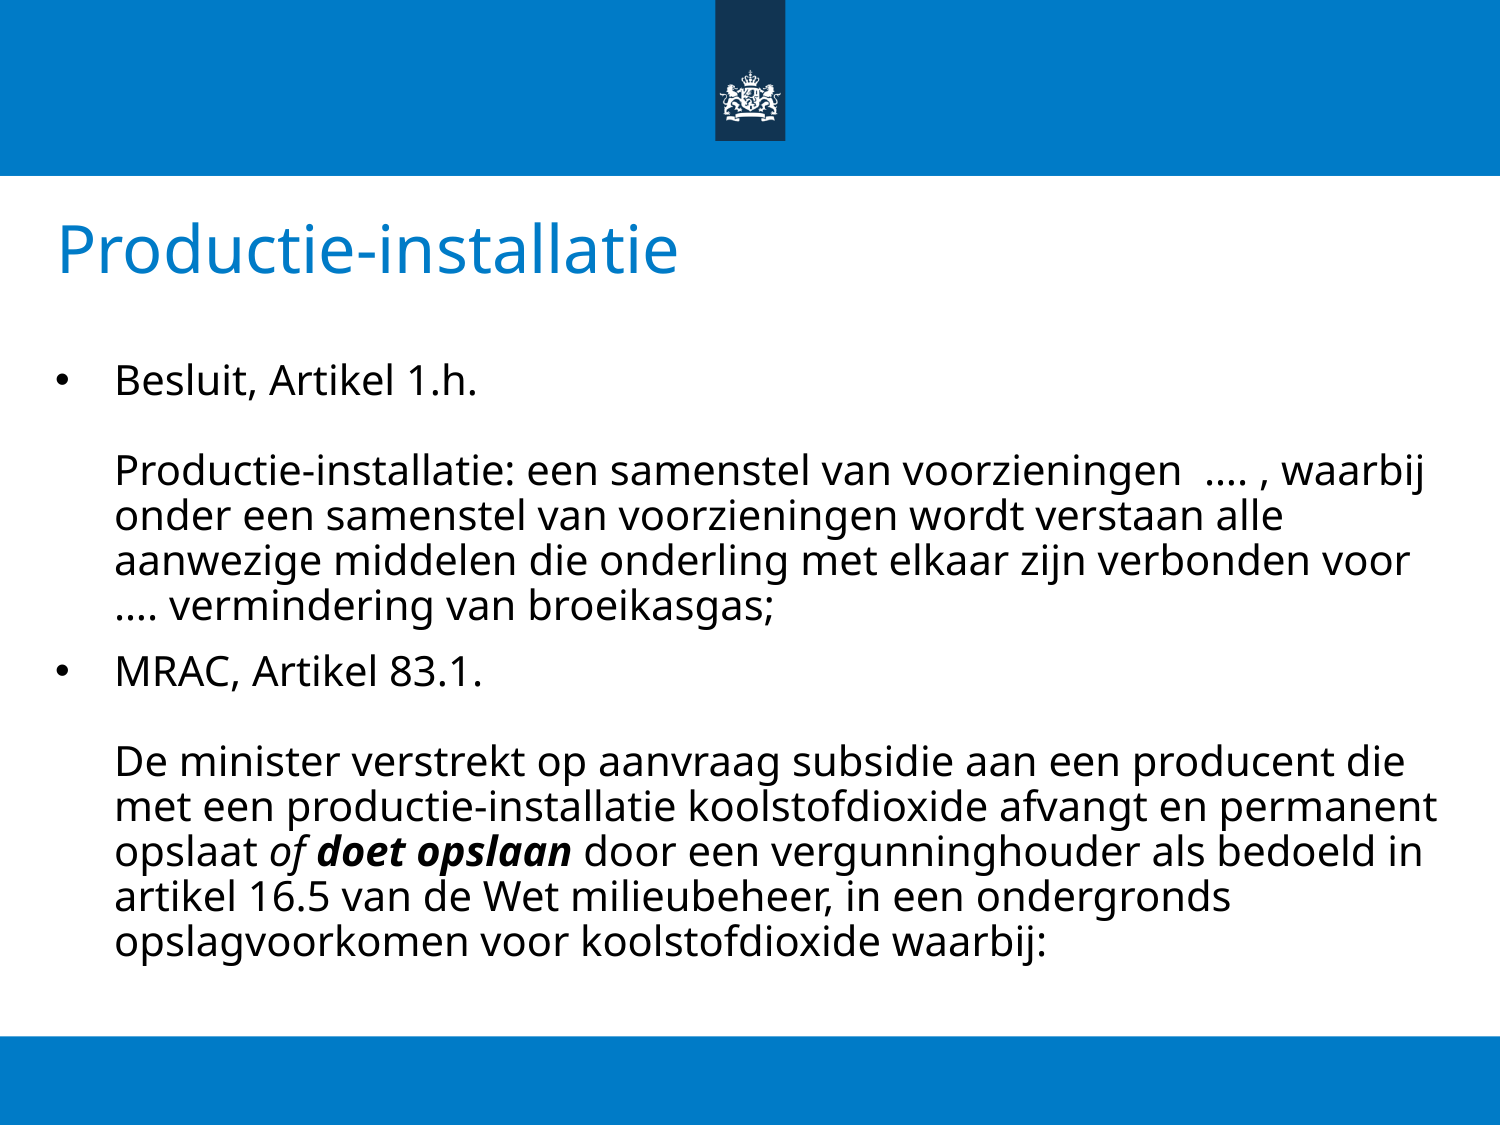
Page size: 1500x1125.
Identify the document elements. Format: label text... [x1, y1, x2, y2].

list Besluit, Artikel 1.h. Productie-installatie: een samenstel van voorzieningen …. , waarbij onder een samenstel van voorzieningen wordt verstaan alle aanwezige middelen die onderling met elkaar zijn verbonden voor …. vermindering van broeikasgas; MRAC, Artikel 83.1. De minister verstrekt op aanvraag subsidie aan een producent die met een productie-installatie koolstofdioxide afvangt en permanent opslaat of doet opslaan door een vergunninghouder als bedoeld in artikel 16.5 van de Wet milieubeheer, in een ondergronds opslagvoorkomen voor koolstofdioxide waarbij: [40, 351, 1458, 1014]
picture [0, 0, 1500, 141]
title Productie-installatie [41, 207, 1459, 351]
